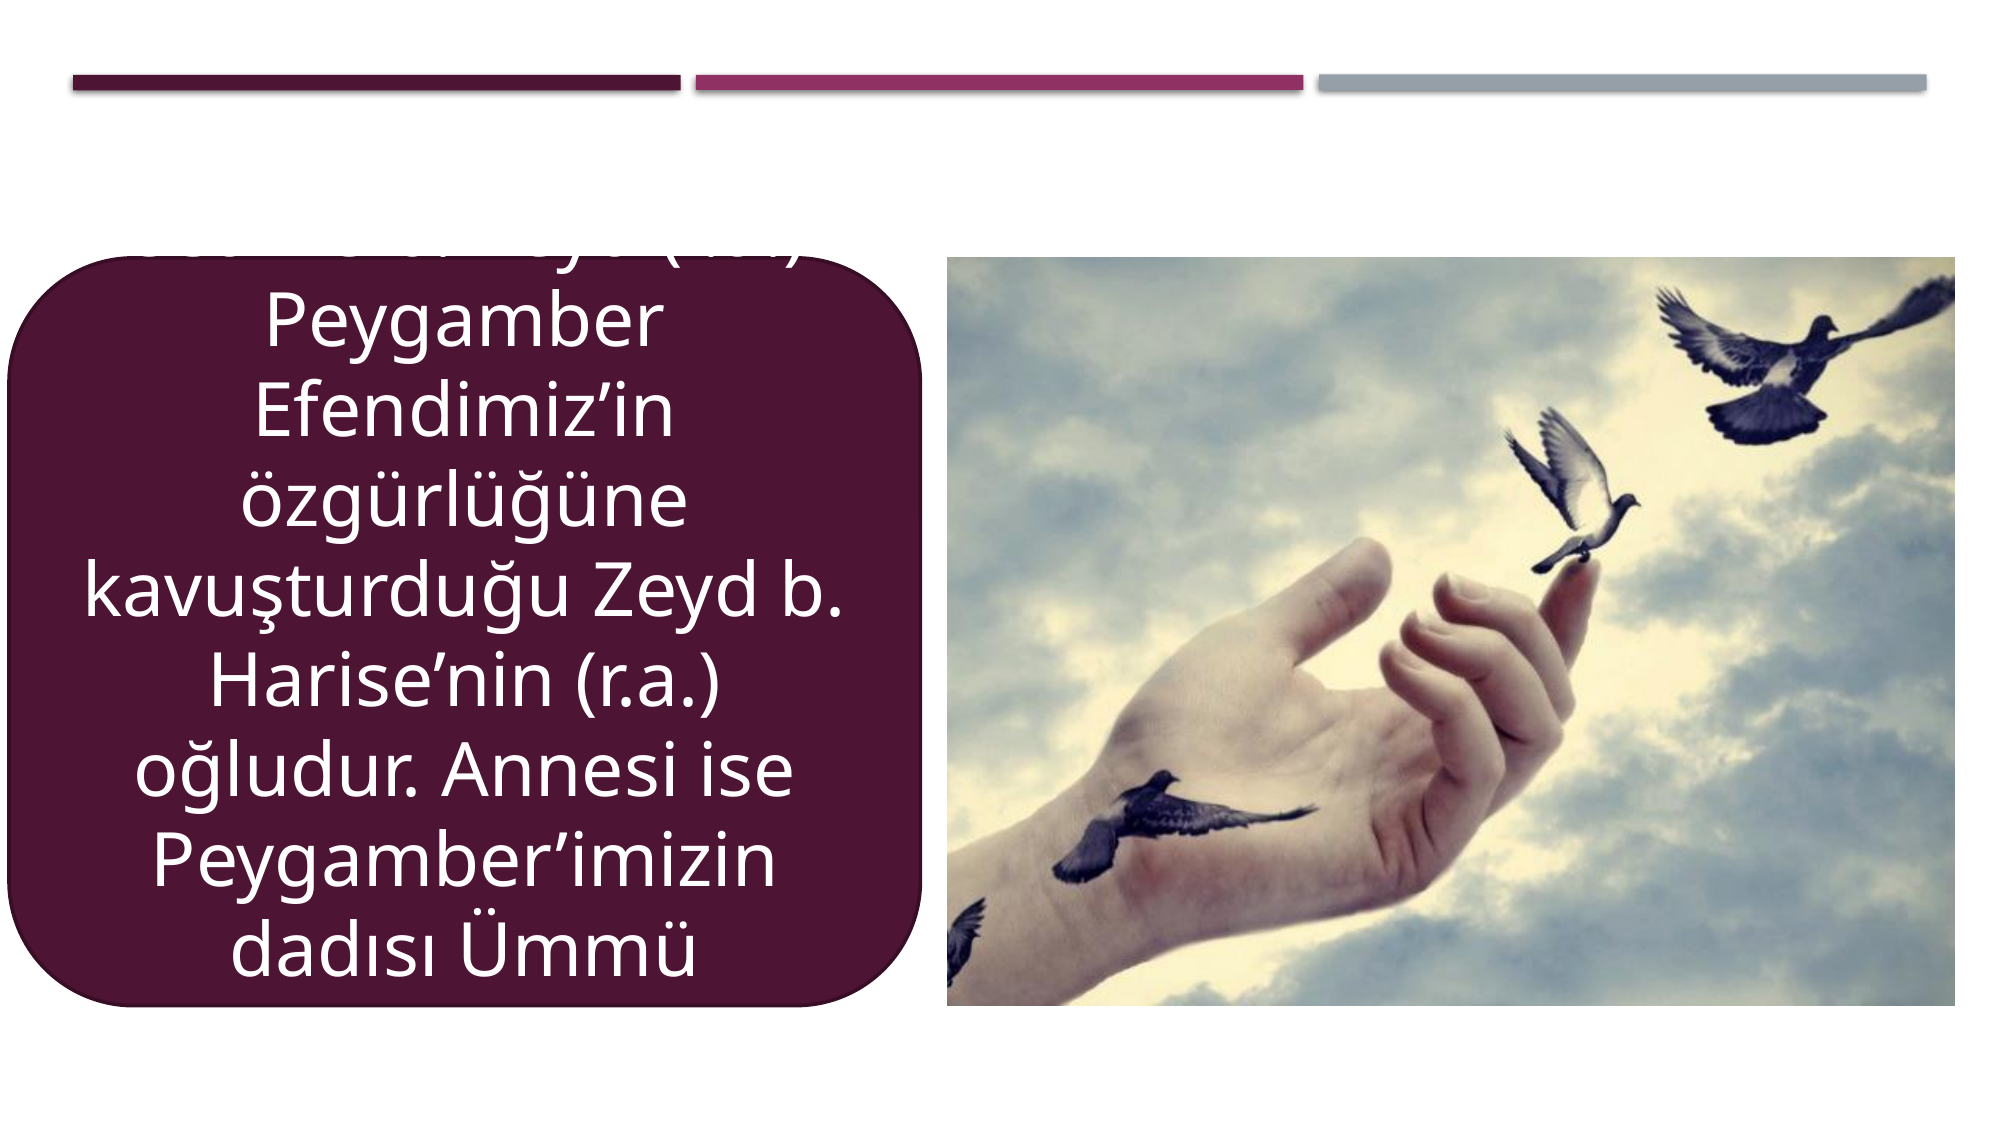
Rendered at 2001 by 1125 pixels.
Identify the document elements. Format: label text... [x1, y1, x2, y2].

picture [947, 257, 1956, 1007]
text_box Üsame b. Zeyd (r.a.) Peygamber Efendimiz’in özgürlüğüne kavuşturduğu Zeyd b. Harise’nin (r.a.) oğludur. Annesi ise Peygamber’imizin dadısı Ümmü Eymen’dir. [7, 256, 923, 1008]
